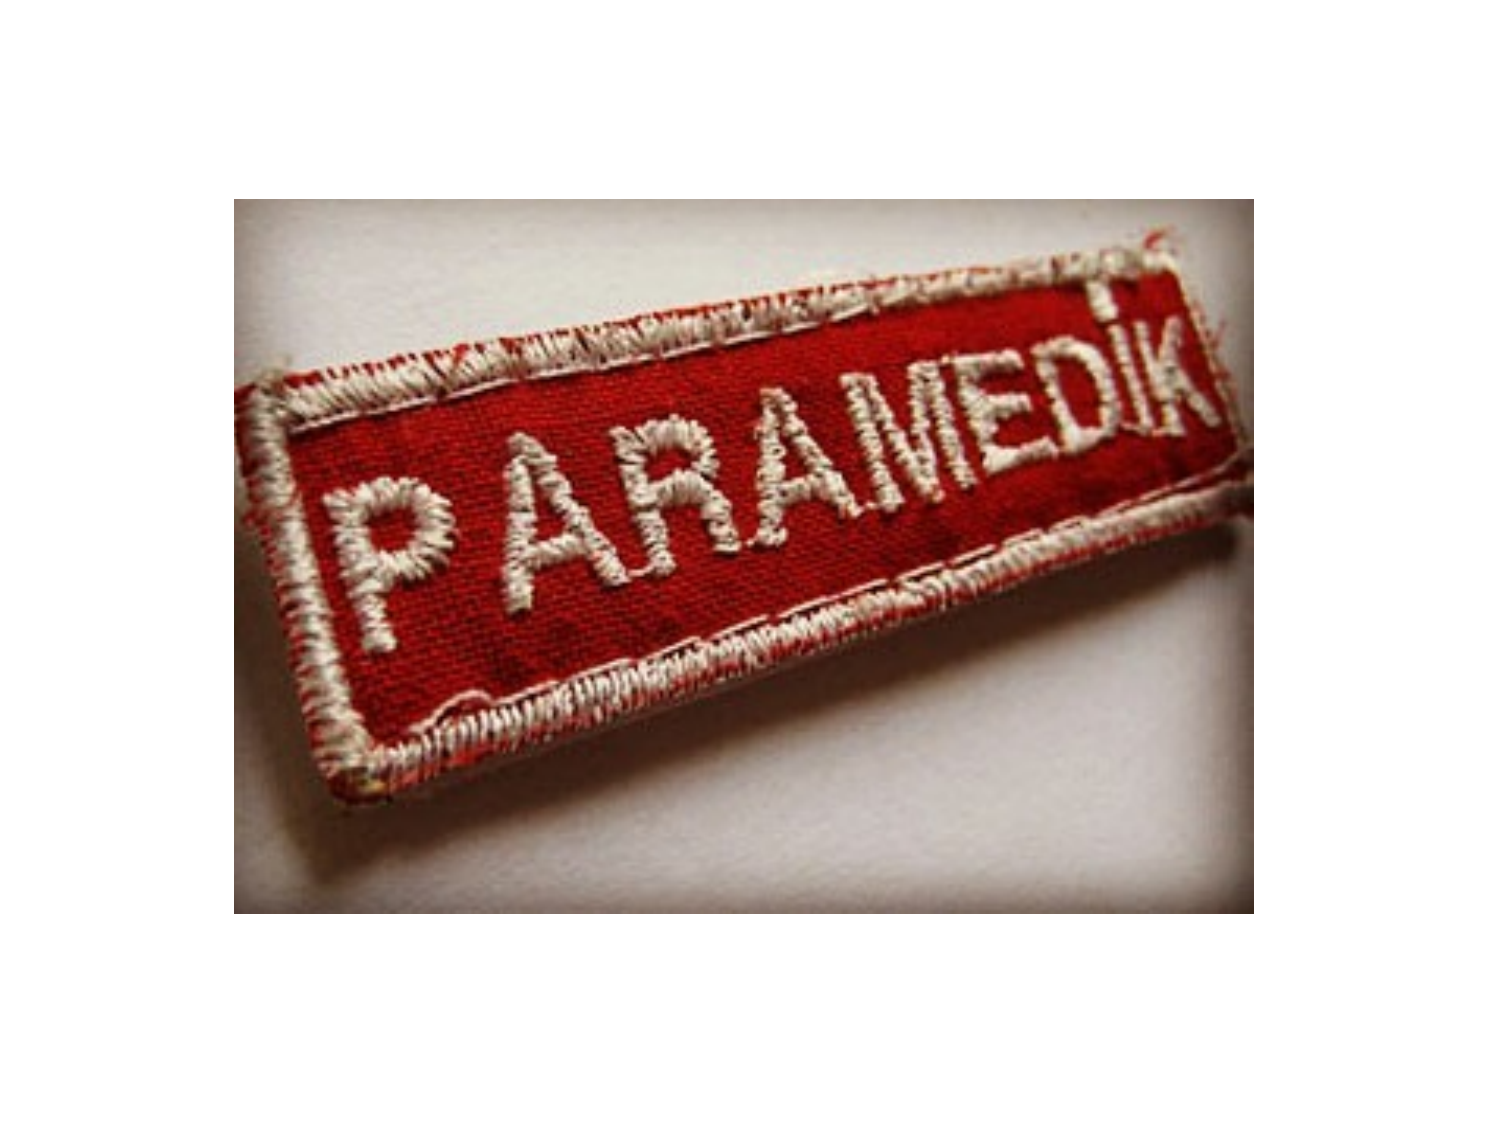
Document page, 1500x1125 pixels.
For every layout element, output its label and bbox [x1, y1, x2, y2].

list [234, 199, 1254, 915]
